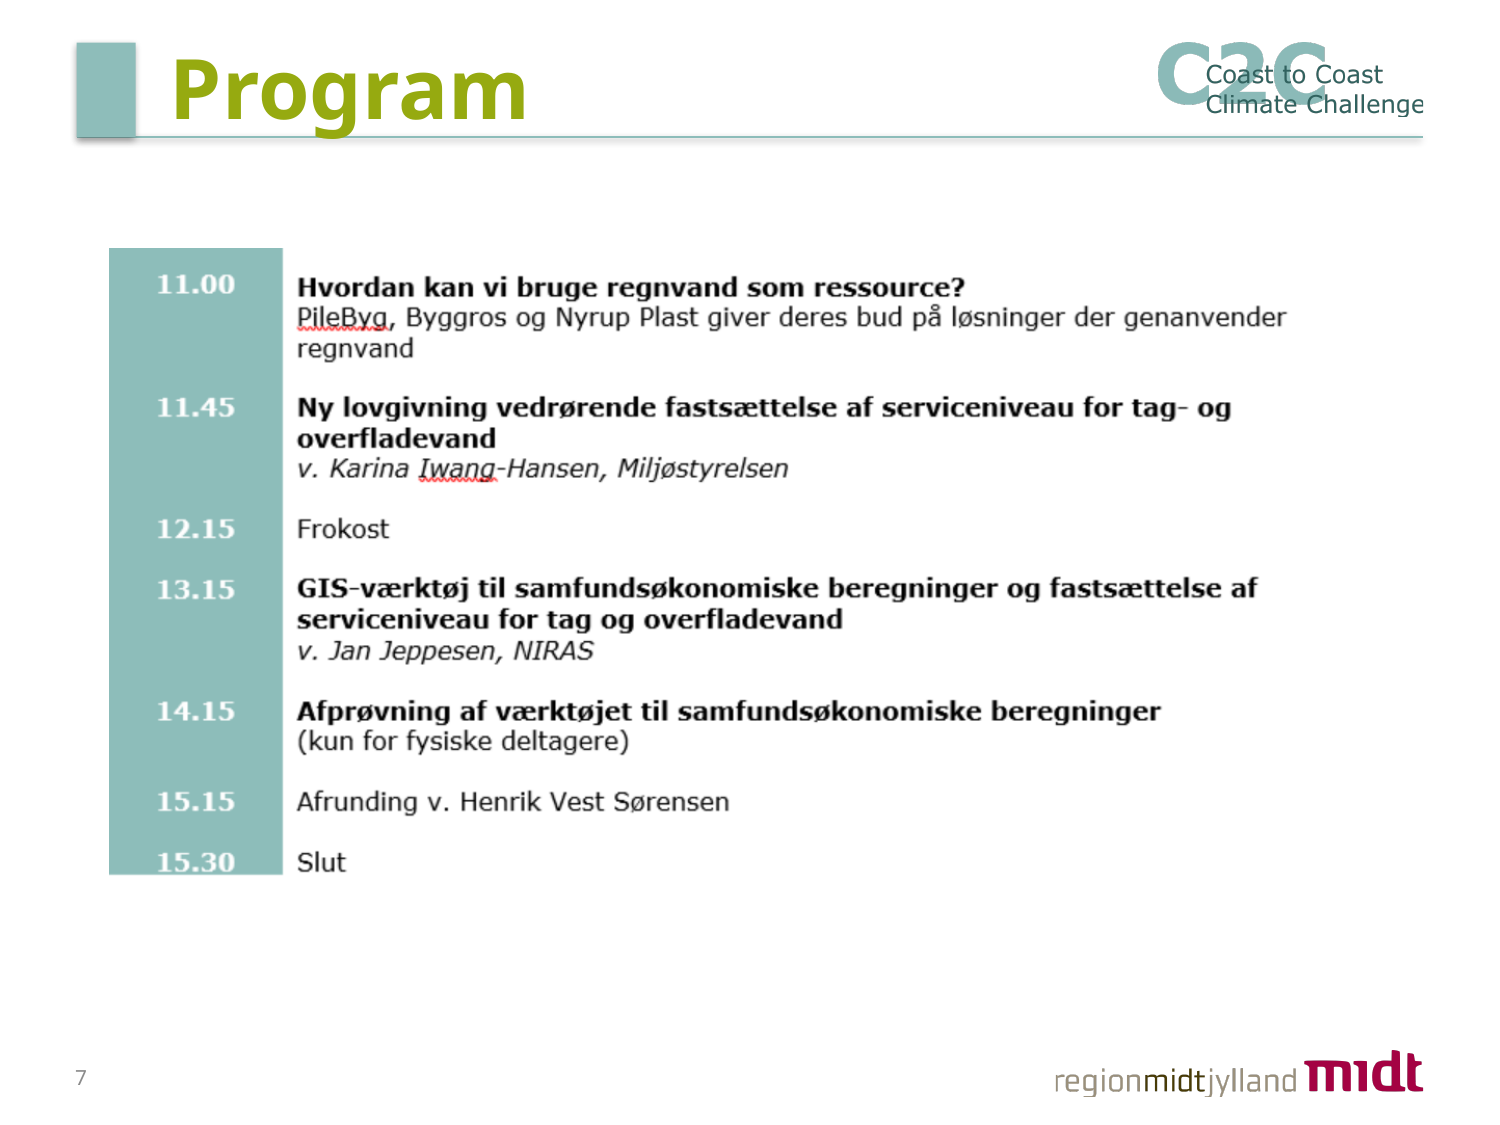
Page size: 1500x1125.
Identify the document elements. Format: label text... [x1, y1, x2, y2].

slide_number 7 [75, 1064, 365, 1124]
picture [108, 248, 1422, 877]
title Program [169, 36, 1500, 225]
